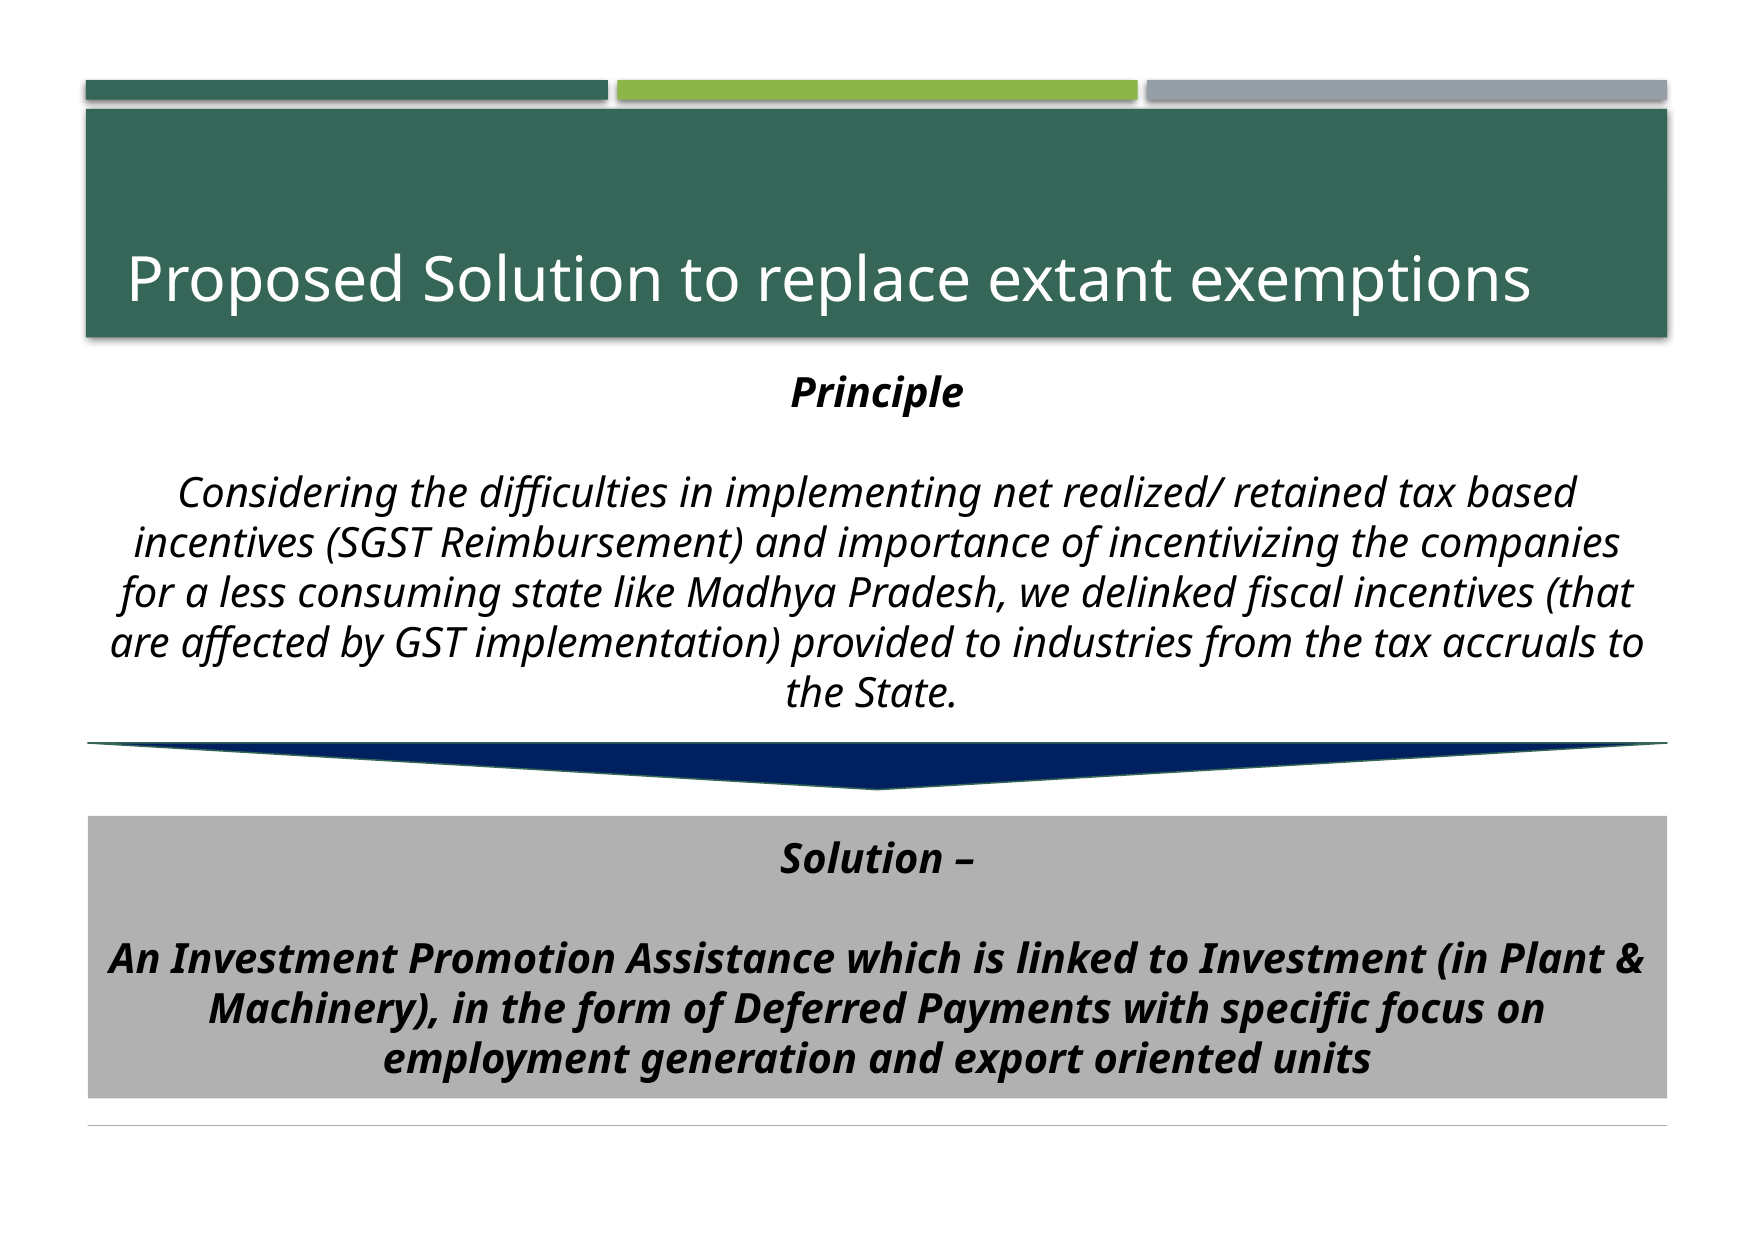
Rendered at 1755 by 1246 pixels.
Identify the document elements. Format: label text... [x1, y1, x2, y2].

text_box Principle Considering the difficulties in implementing net realized/ retained tax based incentives (SGST Reimbursement) and importance of incentivizing the companies for a less consuming state like Madhya Pradesh, we delinked fiscal incentives (that are affected by GST implementation) provided to industries from the tax accruals to the State. [86, 346, 1669, 735]
text_box Solution – An Investment Promotion Assistance which is linked to Investment (in Plant & Machinery), in the form of Deferred Payments with specific focus on employment generation and export oriented units [86, 814, 1669, 1100]
text_box [85, 741, 1670, 792]
title Proposed Solution to replace extant exemptions [111, 124, 1645, 322]
